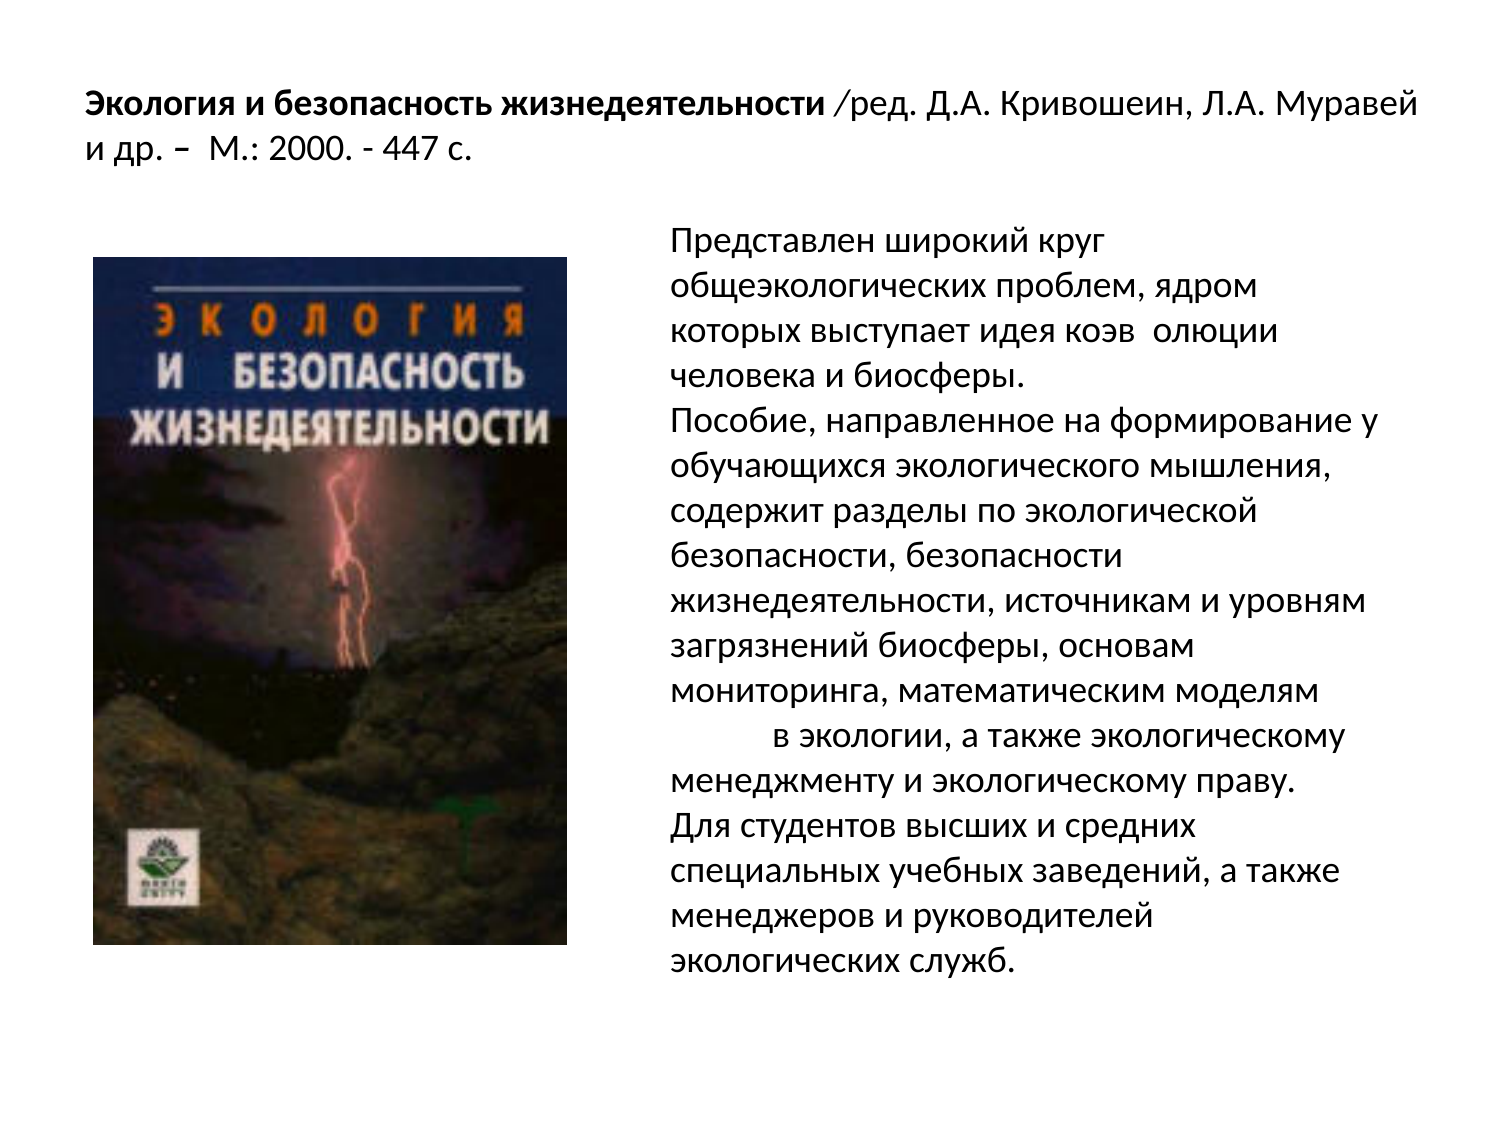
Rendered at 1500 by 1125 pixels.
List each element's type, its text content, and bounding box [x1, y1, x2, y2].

text_box Представлен широкий круг общеэкологических проблем, ядром которых выступает идея коэв олюции человека и биосферы. Пособие, направленное на формирование у обучающихся экологического мышления, содержит разделы по экологической безопасности, безопасности жизнедеятельности, источникам и уровням загрязнений биосферы, основам мониторинга, математическим моделям в экологии, а также экологическому менеджменту и экологическому праву. Для студентов высших и средних специальных учебных заведений, а также менеджеров и руководителей экологических служб. [655, 265, 1406, 988]
picture [93, 257, 567, 945]
text_box Экология и безопасность жизнедеятельности /ред. Д.А. Кривошеин, Л.А. Муравей и др. – М.: 2000. - 447 с. [70, 70, 1436, 265]
